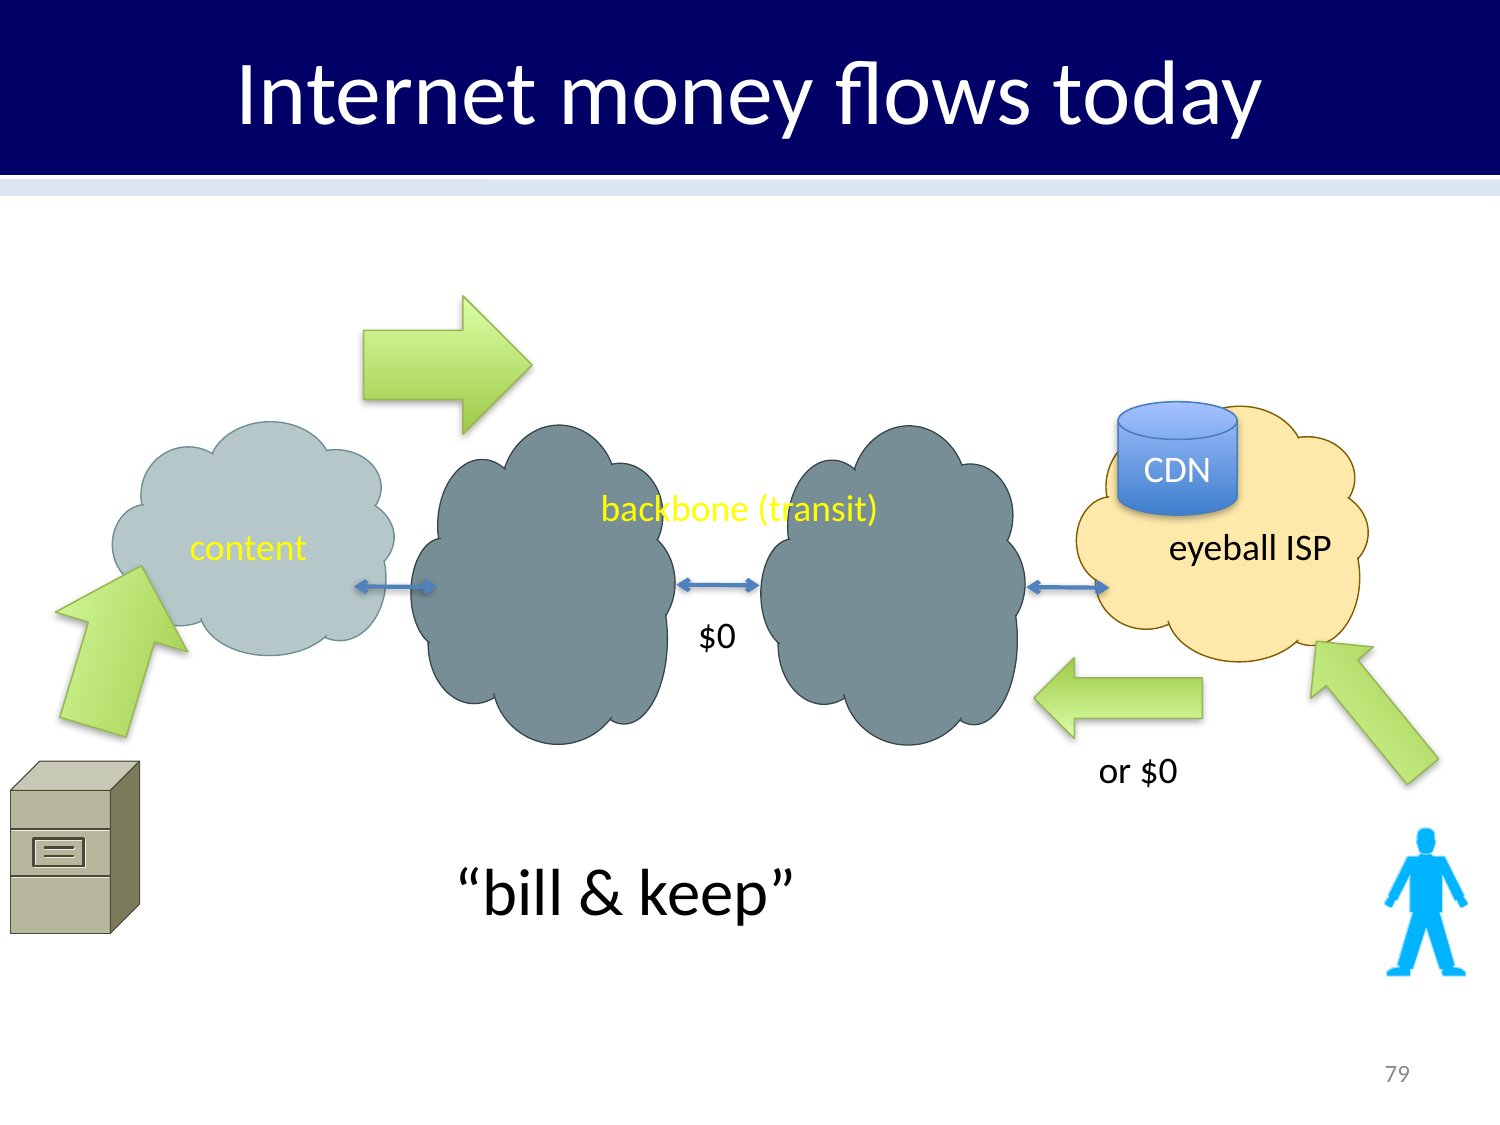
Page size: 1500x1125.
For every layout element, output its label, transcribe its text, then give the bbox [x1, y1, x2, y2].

text_box [54, 584, 149, 738]
text_box or $0 [1083, 738, 1193, 799]
picture [1074, 403, 1370, 665]
text_box [1033, 661, 1204, 740]
text_box $0 [683, 603, 751, 664]
picture [759, 422, 1027, 748]
text_box [362, 295, 533, 420]
text_box backbone (transit) [680, 476, 754, 537]
picture [9, 760, 141, 934]
picture [409, 422, 677, 748]
picture [110, 419, 396, 658]
text_box [1309, 671, 1440, 786]
slide_number 79 [1074, 1042, 1425, 1103]
title Internet money flows today [75, 0, 1425, 182]
text_box “bill & keep” [440, 841, 812, 937]
picture [1384, 827, 1469, 977]
